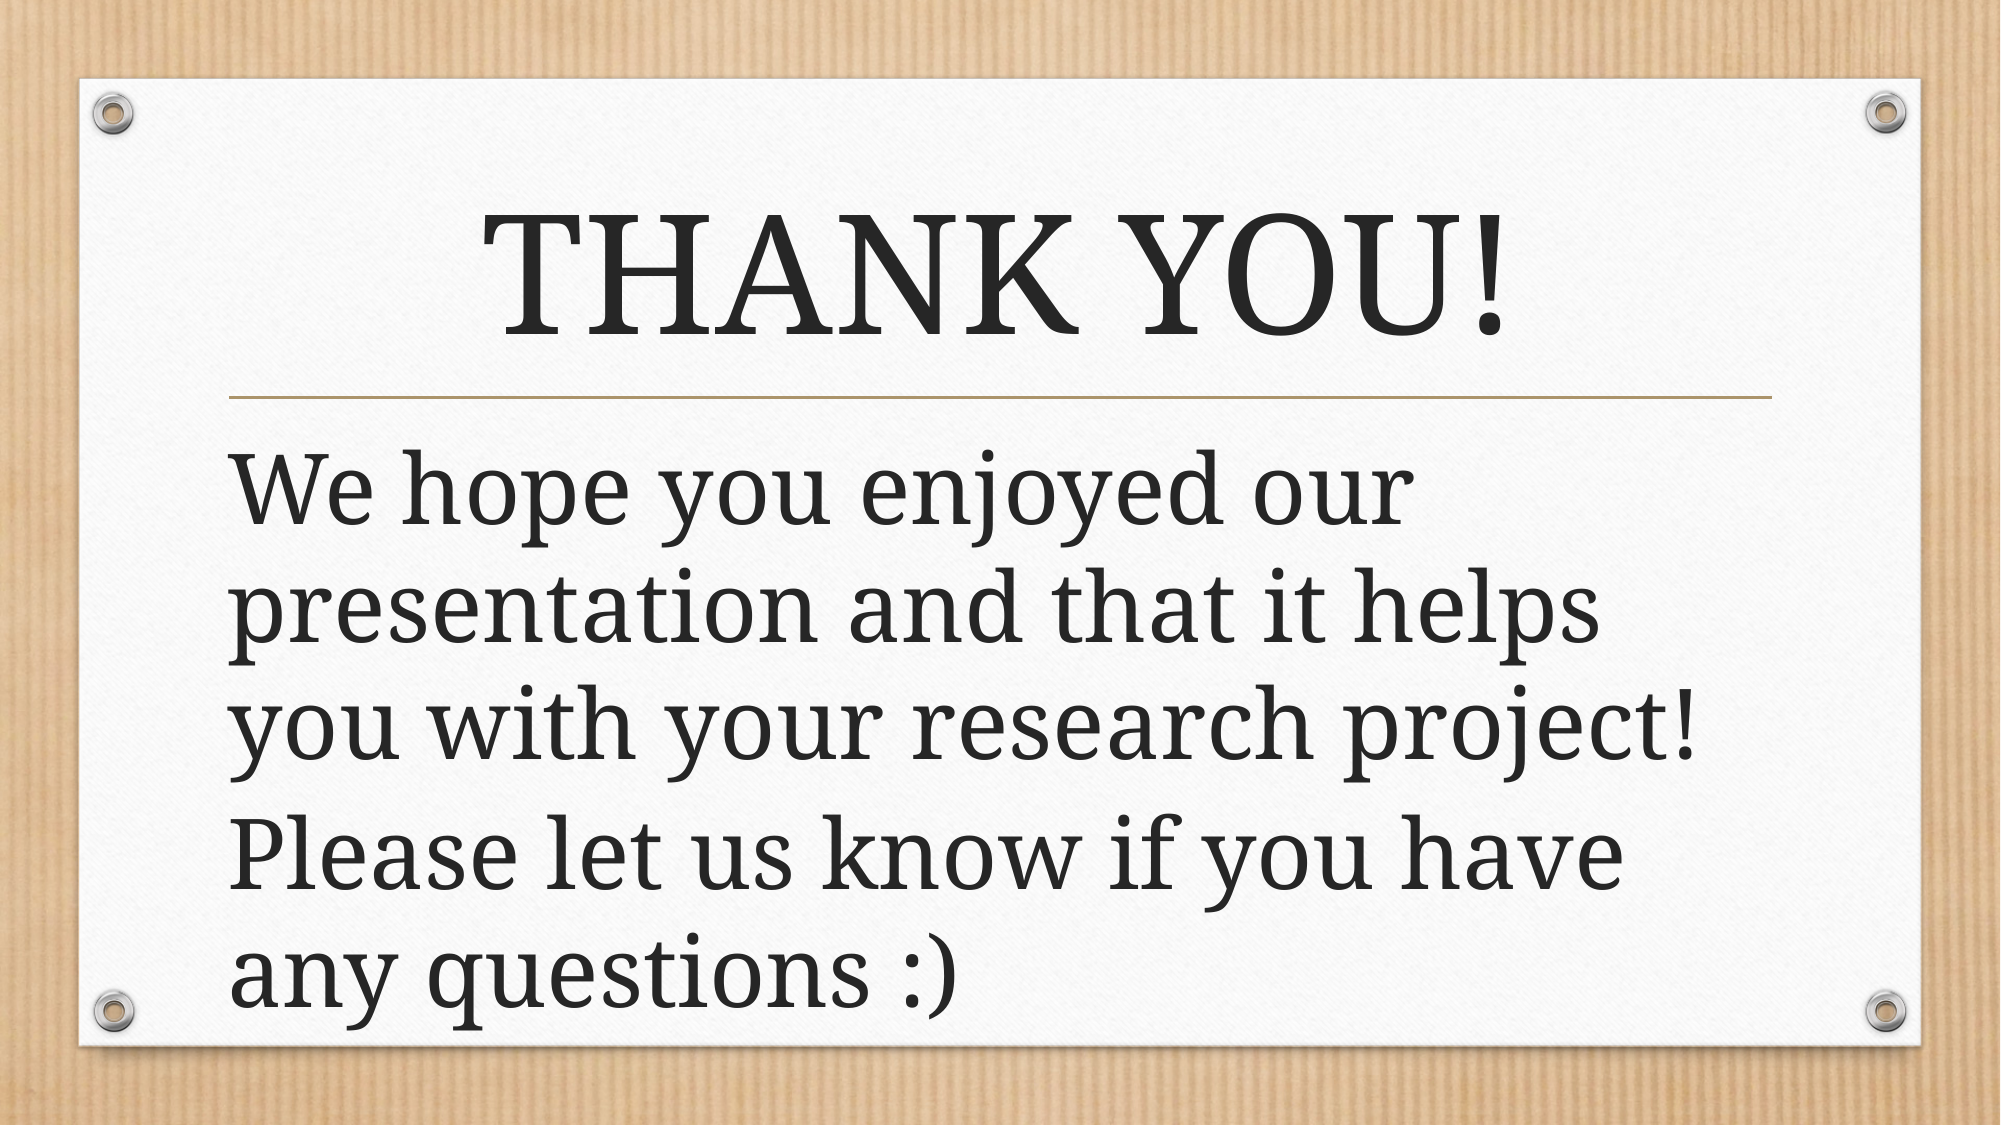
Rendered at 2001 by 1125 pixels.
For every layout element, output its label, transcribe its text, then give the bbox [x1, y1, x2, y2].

picture [0, 0, 2001, 1125]
title THANK YOU! [212, 161, 1788, 375]
list We hope you enjoyed our presentation and that it helps you with your research project! Please let us know if you have any questions :) [212, 419, 1788, 964]
